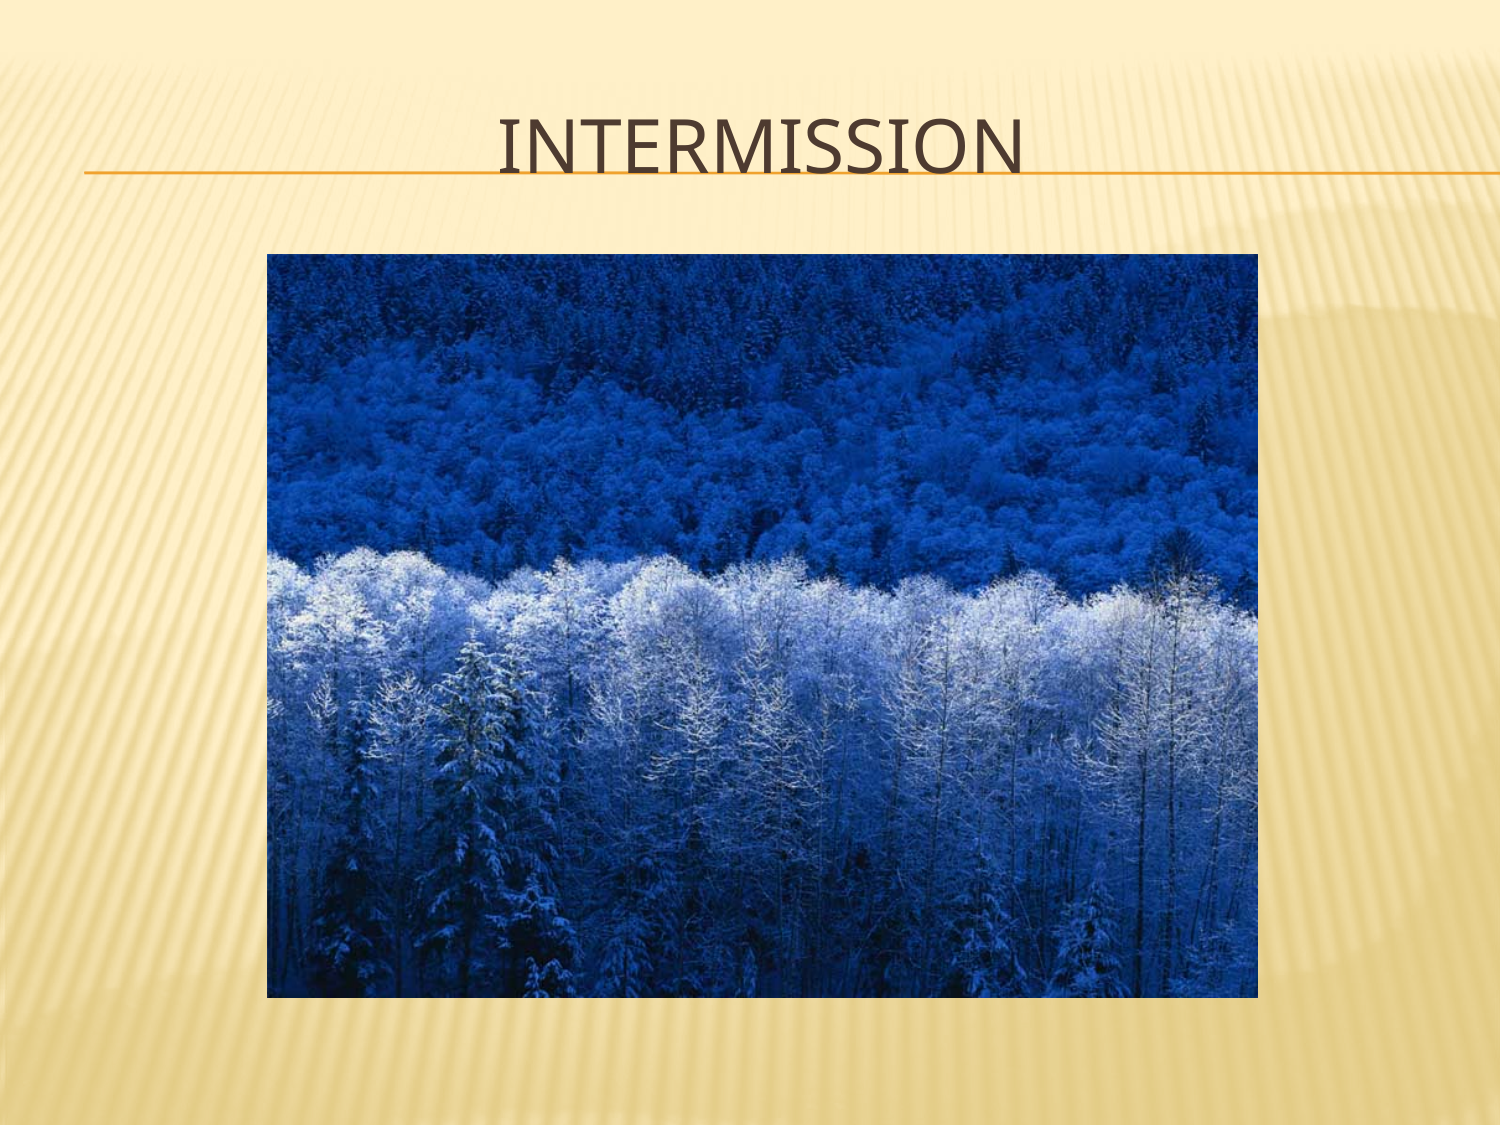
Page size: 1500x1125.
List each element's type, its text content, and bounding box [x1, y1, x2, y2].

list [267, 254, 1258, 998]
title Intermission [50, 75, 1475, 213]
